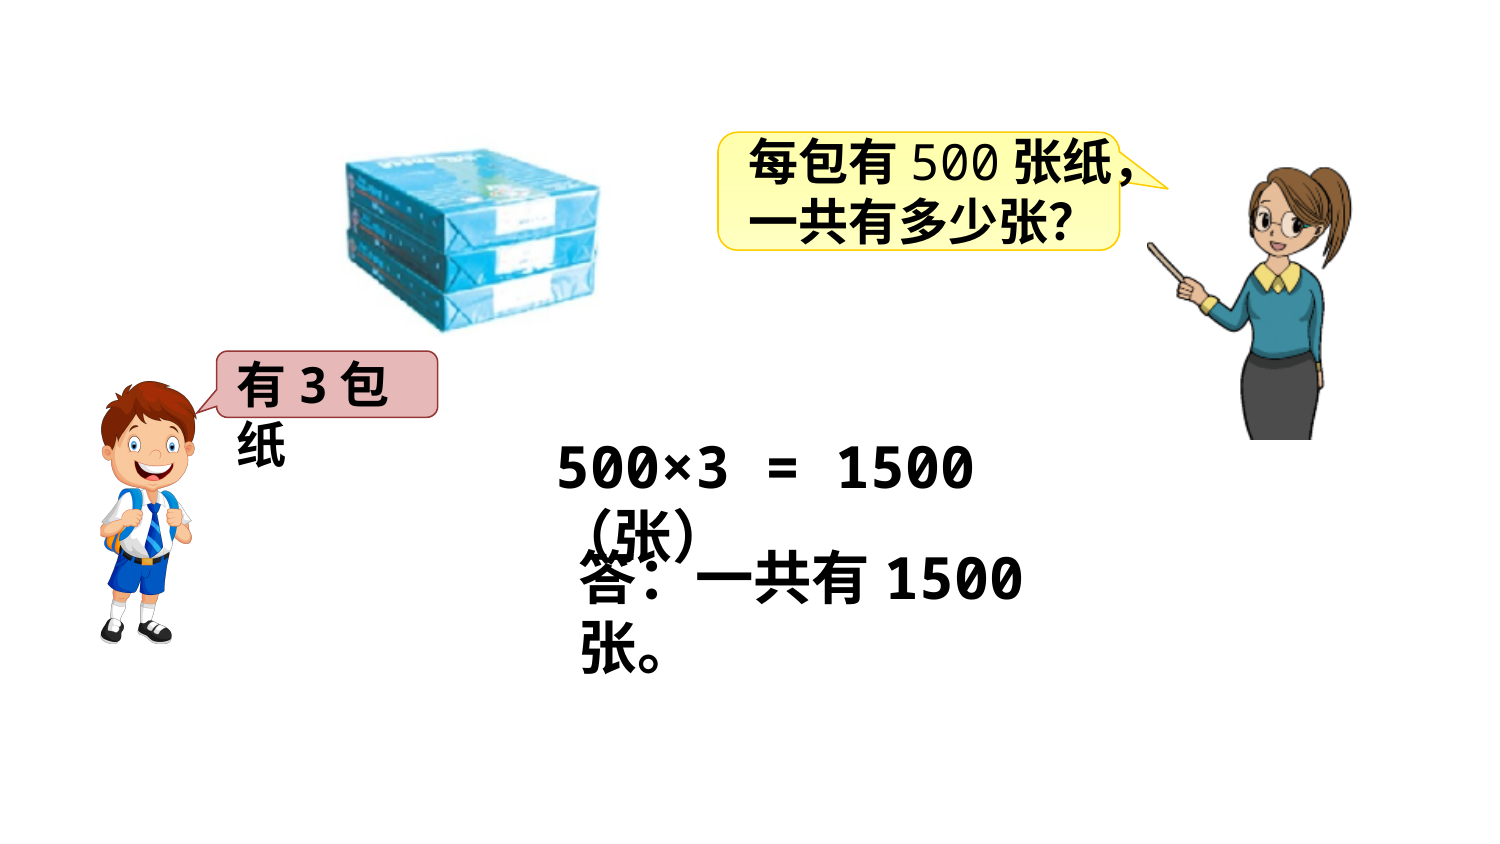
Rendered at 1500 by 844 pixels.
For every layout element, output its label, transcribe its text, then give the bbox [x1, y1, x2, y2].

text_box [1135, 163, 1142, 185]
text_box [200, 353, 221, 416]
text_box [717, 132, 733, 250]
text_box 有3包纸 [221, 346, 438, 482]
text_box 每包有500张纸， 一共有多少张？ [733, 123, 1135, 258]
picture [316, 114, 612, 337]
text_box 答：一共有1500张。 [564, 533, 1096, 689]
picture [100, 380, 197, 644]
text_box 500×3 = 1500（张） [540, 423, 1073, 578]
picture [1146, 165, 1353, 440]
